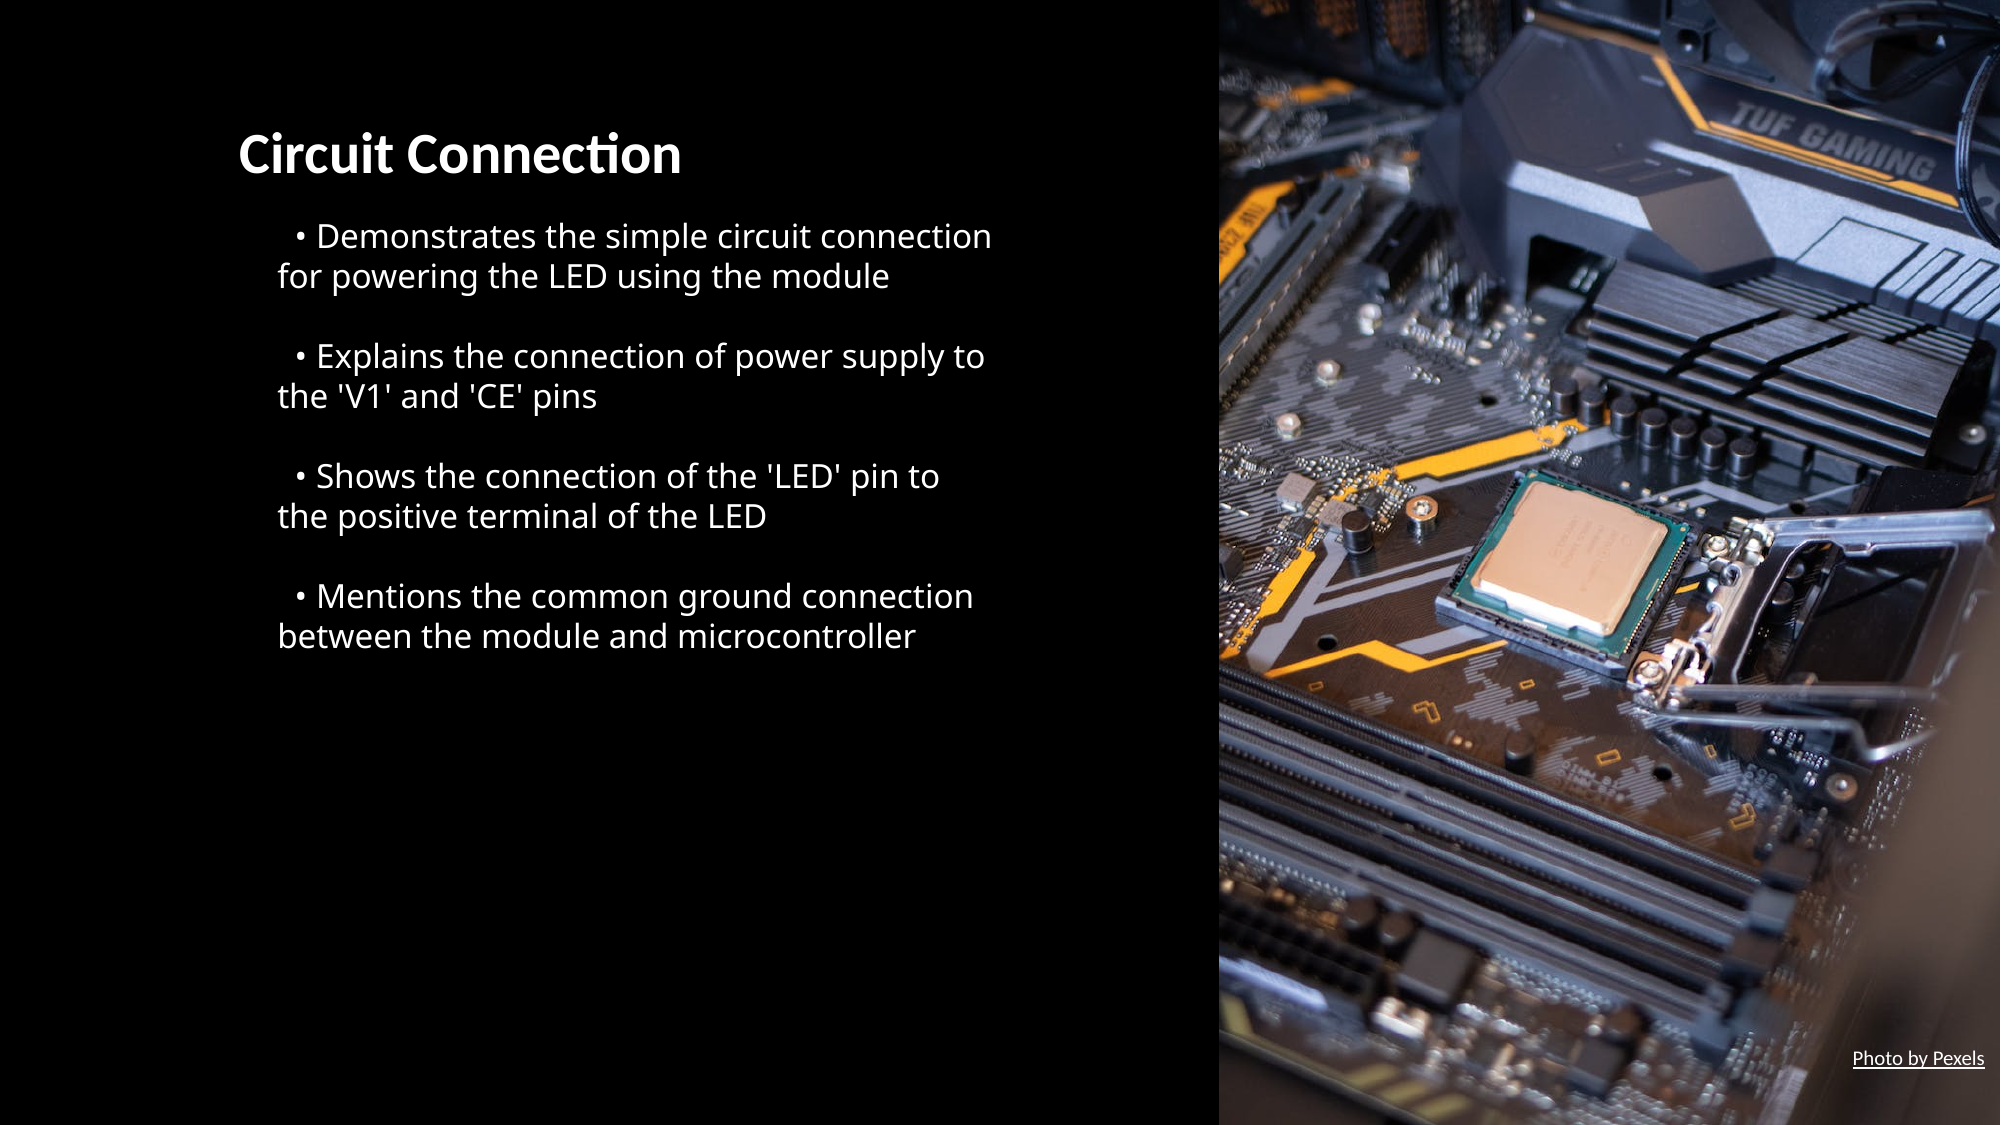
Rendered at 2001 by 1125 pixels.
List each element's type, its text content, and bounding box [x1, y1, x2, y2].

picture [1219, 0, 2000, 1125]
text_box • Mentions the common ground connection between the module and microcontroller [262, 577, 1013, 653]
text_box • Demonstrates the simple circuit connection for powering the LED using the module [262, 217, 1013, 293]
text_box • Explains the connection of power supply to the 'V1' and 'CE' pins [262, 337, 1013, 413]
text_box Circuit Connection [225, 112, 1219, 188]
text_box • Shows the connection of the 'LED' pin to the positive terminal of the LED [262, 457, 1013, 533]
